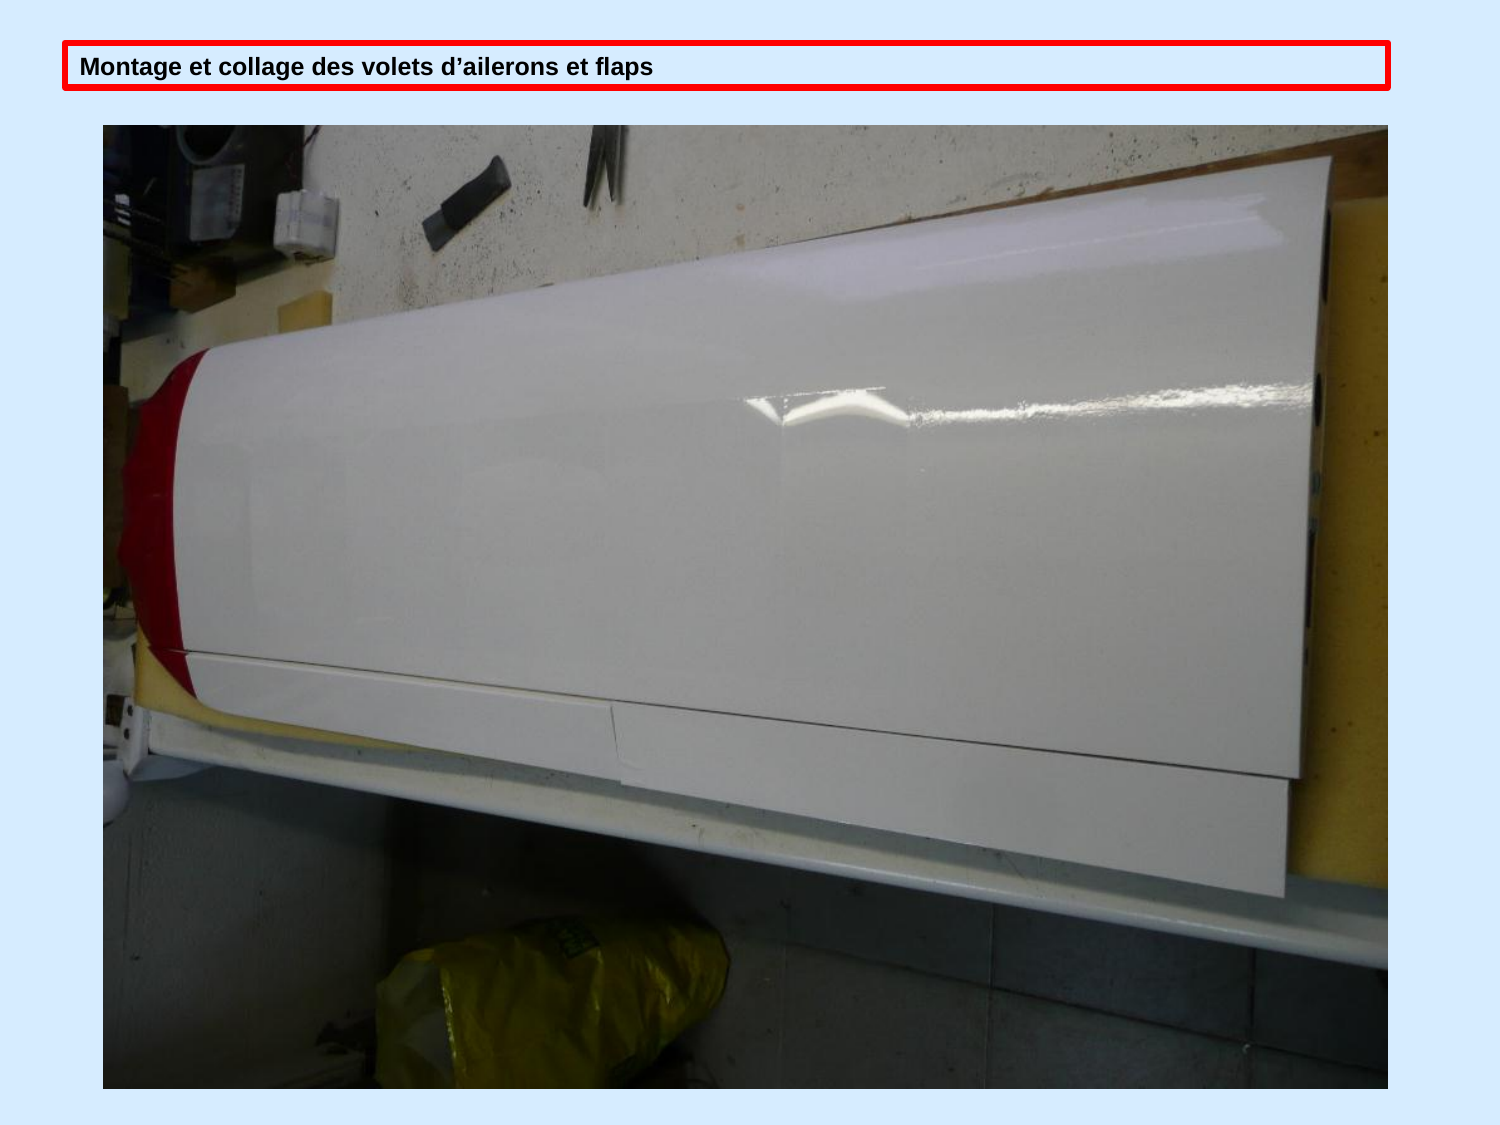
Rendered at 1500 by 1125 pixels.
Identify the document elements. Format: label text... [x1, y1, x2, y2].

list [103, 125, 1389, 1089]
text_box Montage et collage des volets d’ailerons et flaps [64, 42, 1388, 88]
